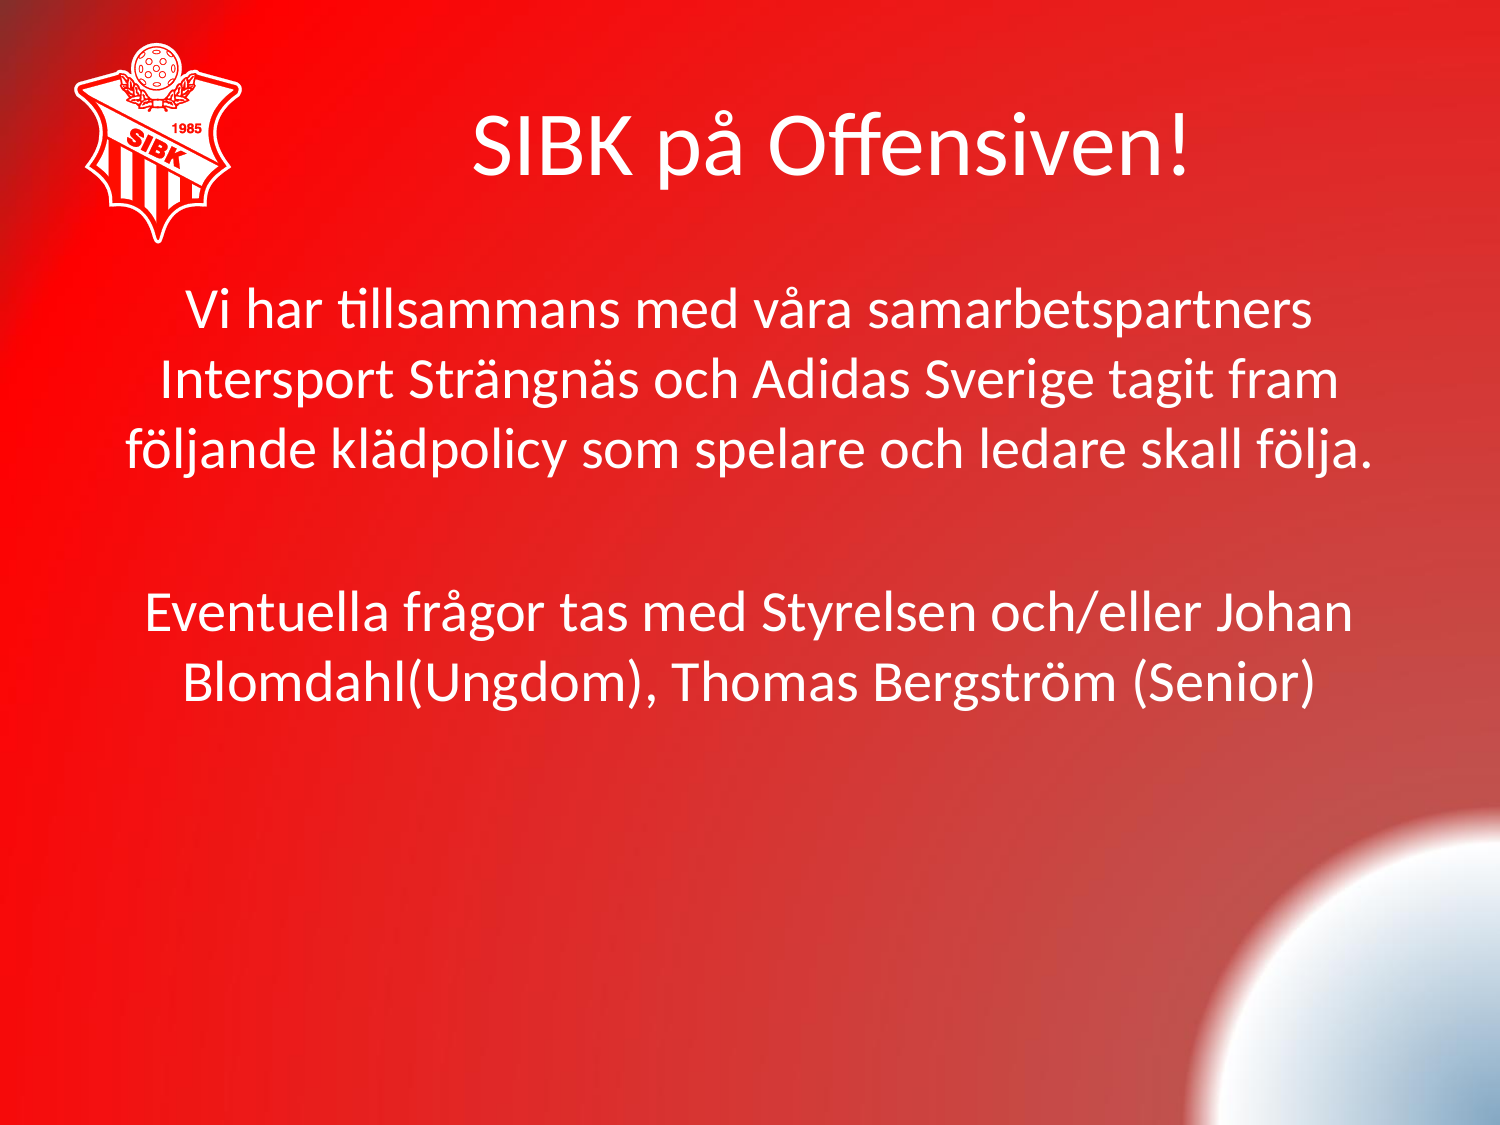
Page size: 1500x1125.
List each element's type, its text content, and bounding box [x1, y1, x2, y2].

list Vi har tillsammans med våra samarbetspartners Intersport Strängnäs och Adidas Sverige tagit fram följande klädpolicy som spelare och ledare skall följa. Eventuella frågor tas med Styrelsen och/eller Johan Blomdahl(Ungdom), Thomas Bergström (Senior) [75, 262, 1425, 1005]
title SIBK på Offensiven! [242, 45, 1425, 233]
picture [0, 0, 1500, 1125]
